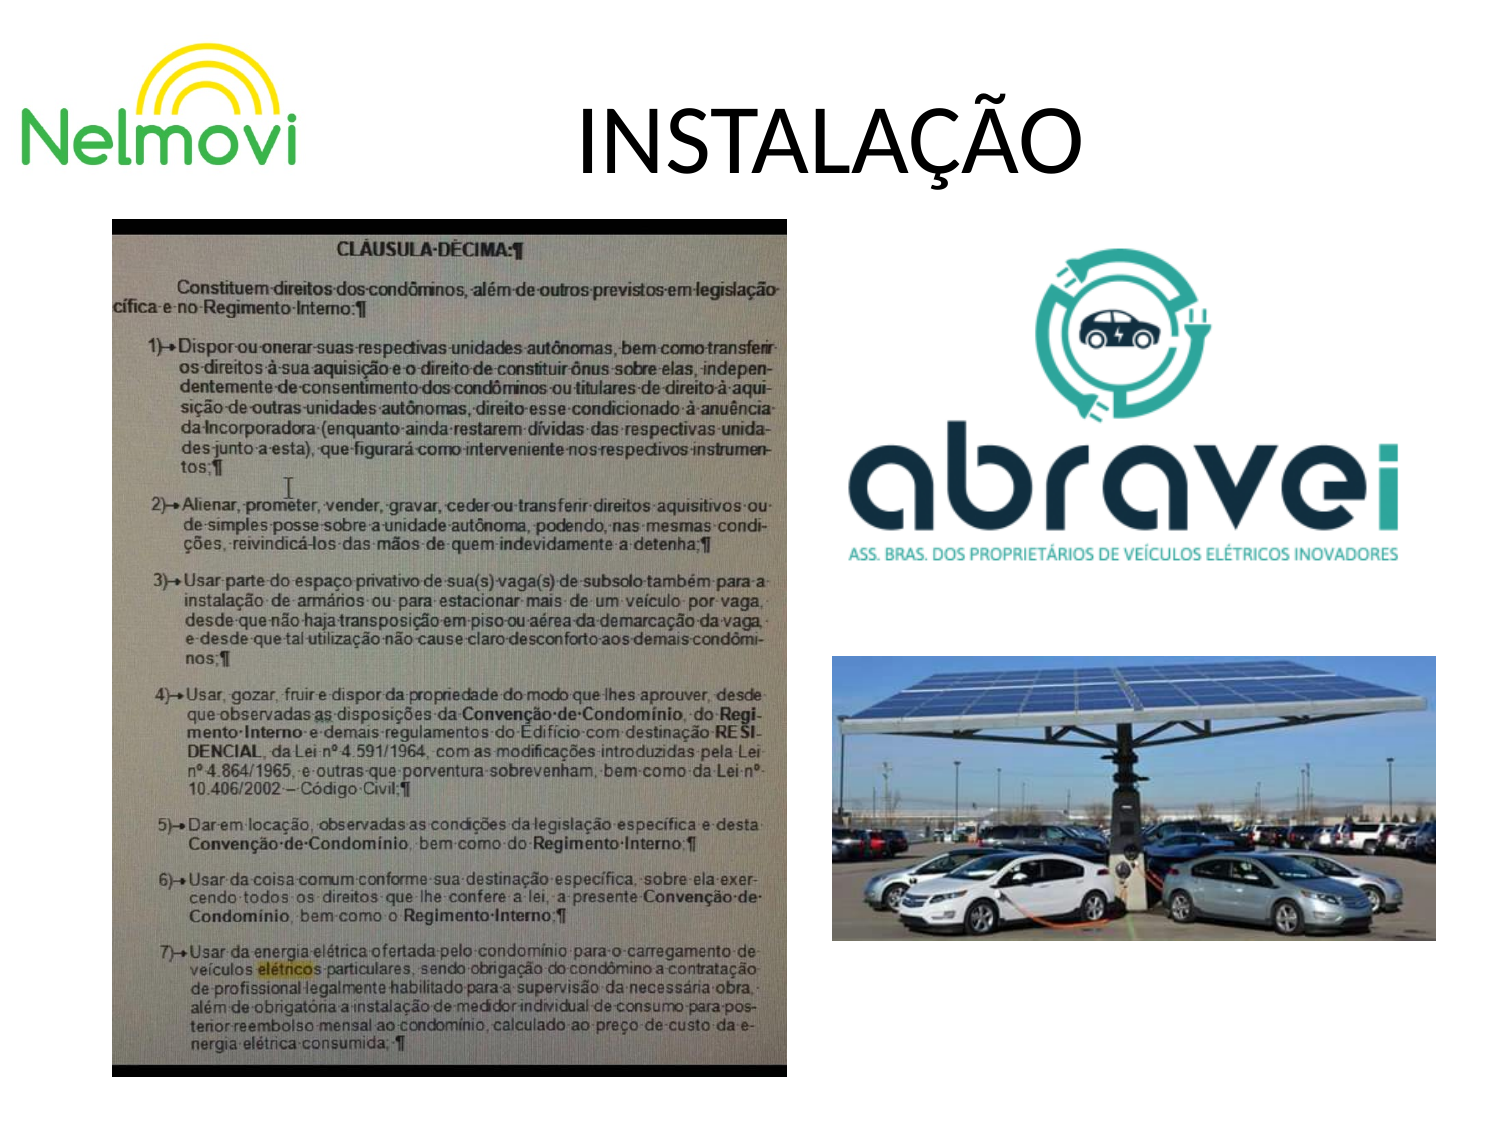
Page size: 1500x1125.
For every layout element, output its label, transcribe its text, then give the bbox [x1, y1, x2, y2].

picture [111, 219, 787, 1077]
picture [0, 0, 314, 204]
text_box INSTALAÇÃO [561, 66, 1128, 202]
picture [796, 219, 1453, 600]
picture [832, 656, 1436, 941]
